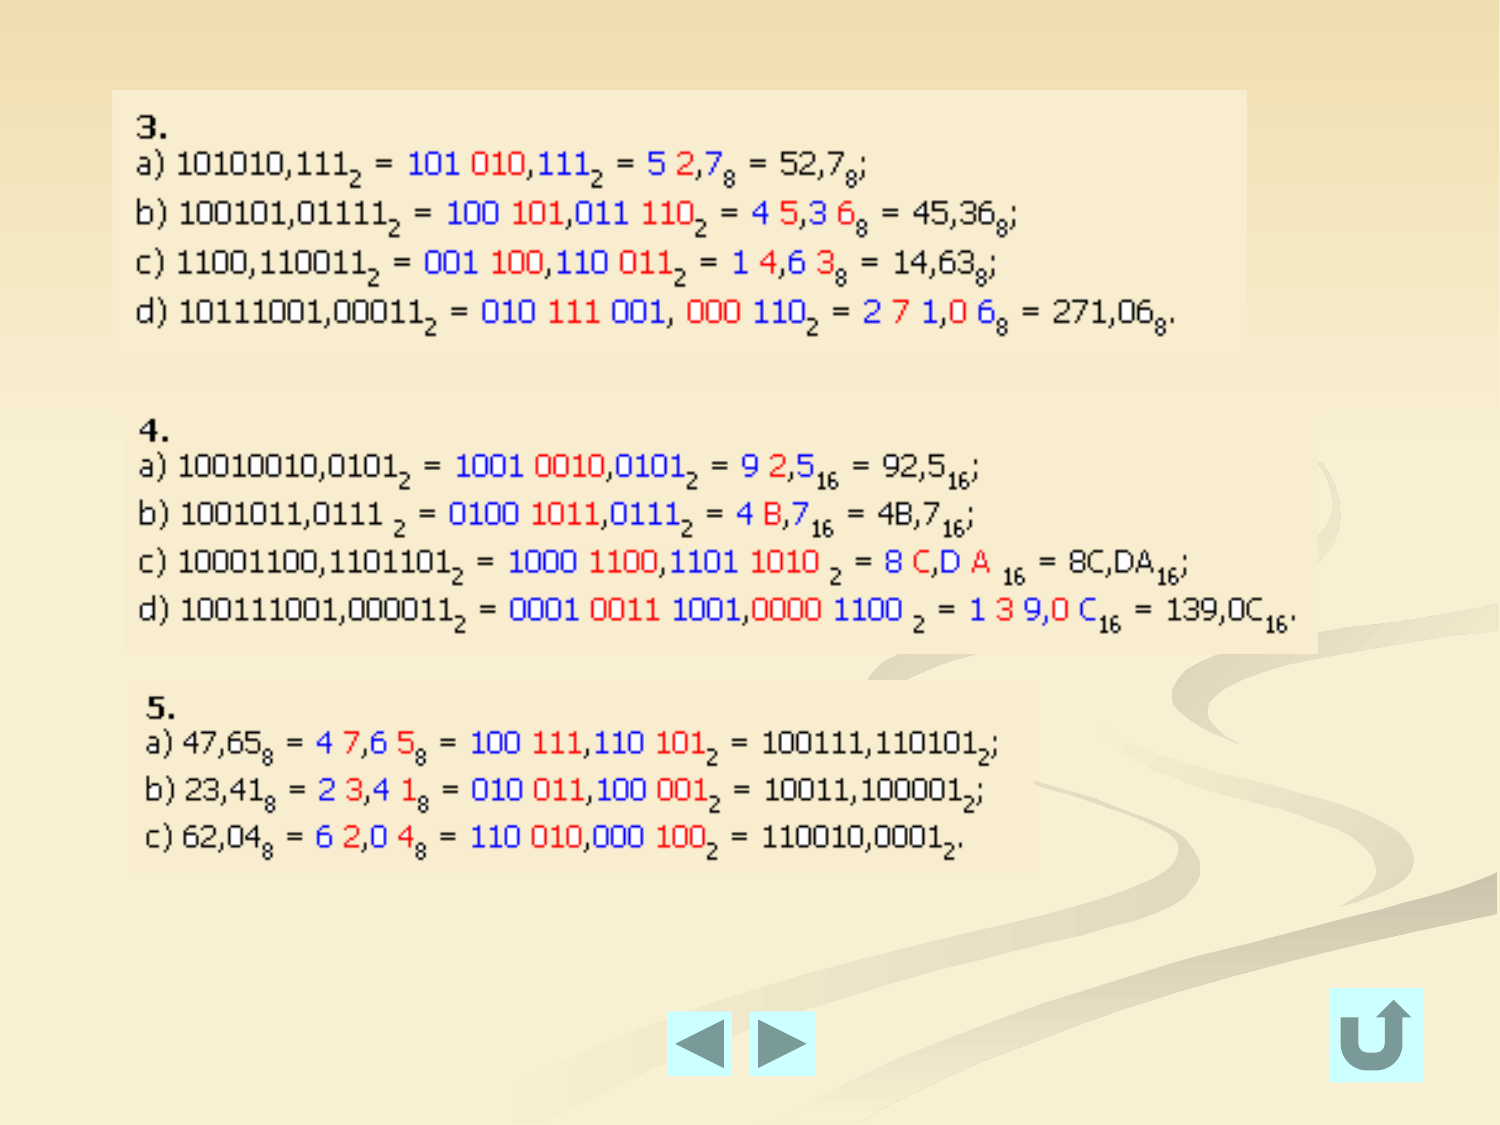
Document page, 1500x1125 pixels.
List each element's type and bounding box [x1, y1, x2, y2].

picture [135, 680, 1034, 873]
text_box [749, 1011, 815, 1077]
text_box [667, 1011, 732, 1077]
text_box [1328, 987, 1424, 1083]
picture [123, 397, 1318, 654]
picture [112, 90, 1247, 355]
